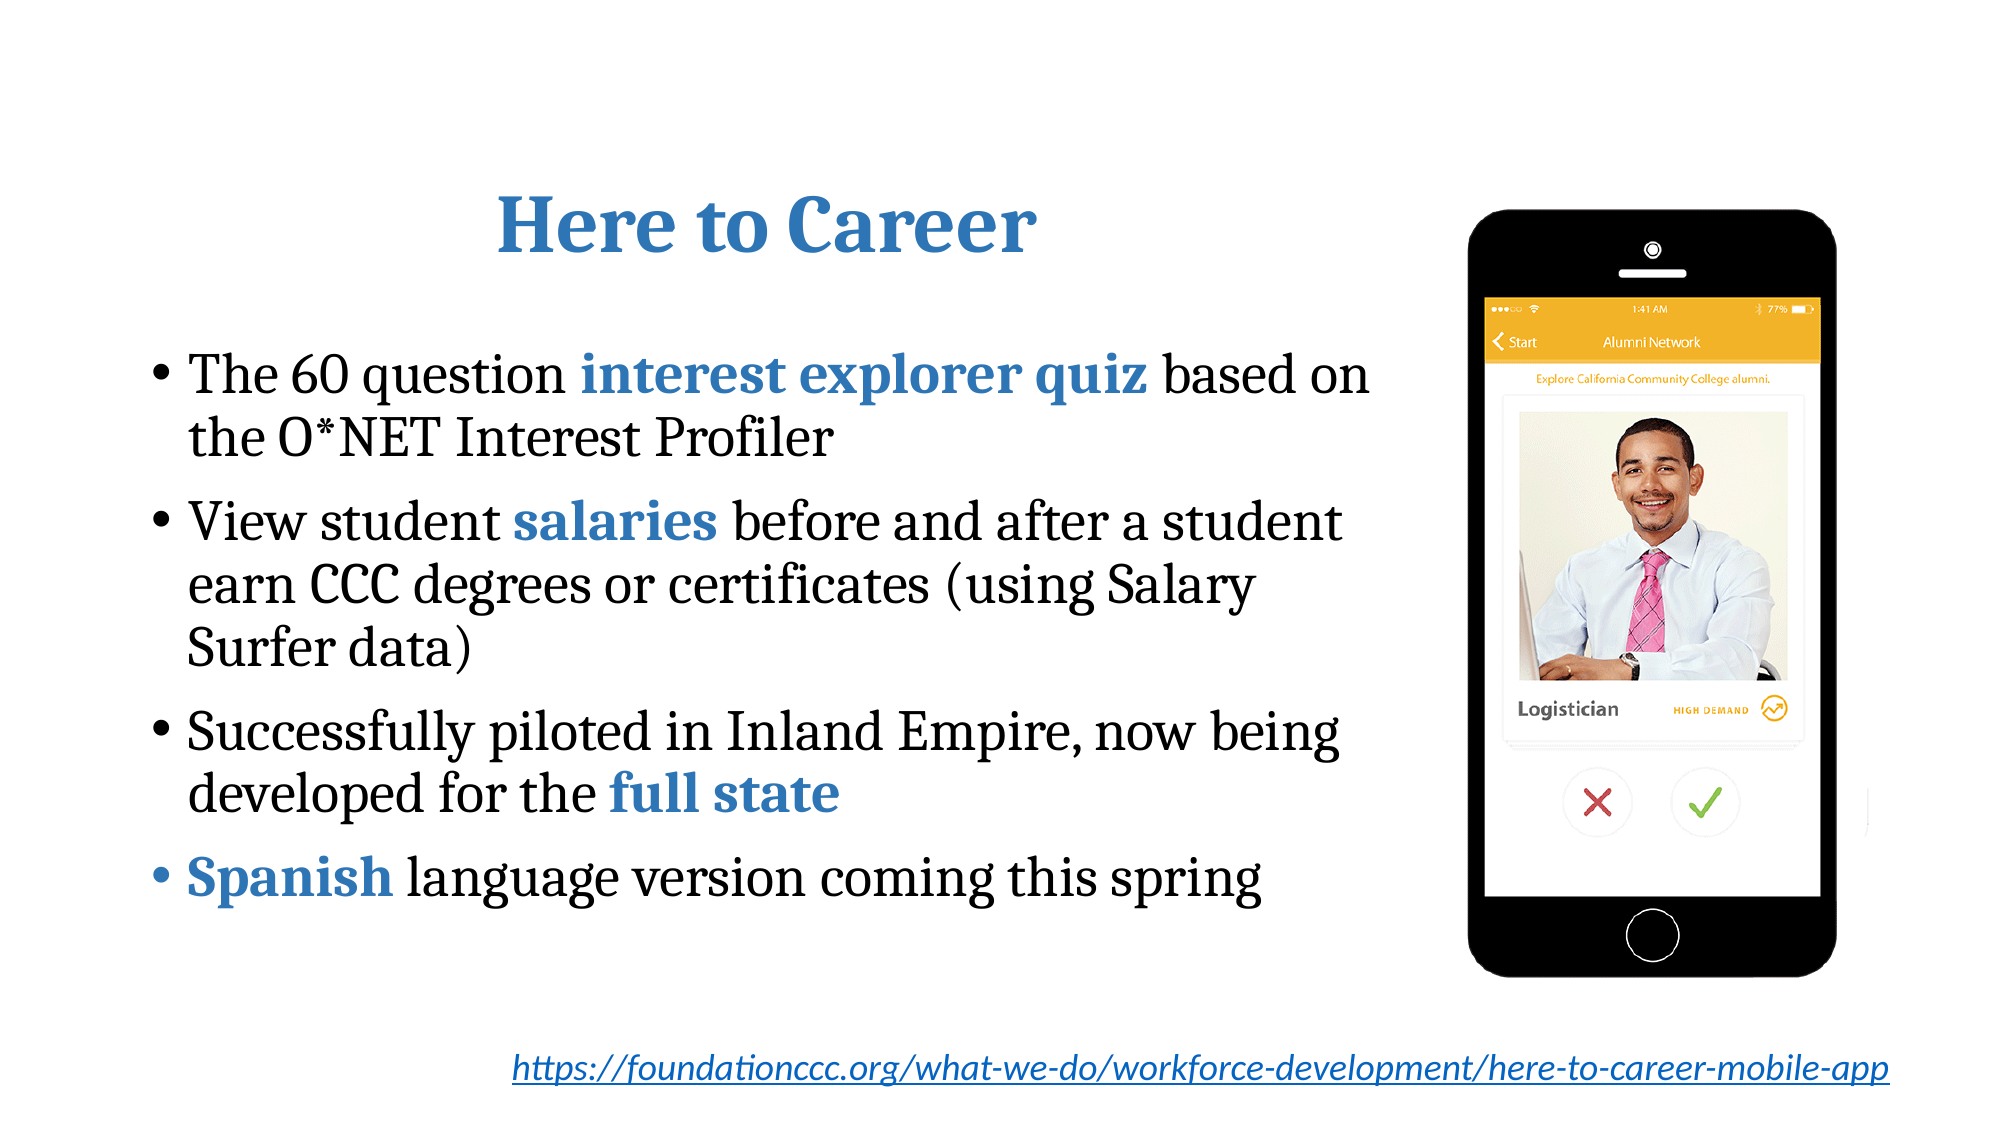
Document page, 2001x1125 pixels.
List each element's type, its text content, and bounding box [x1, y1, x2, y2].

text_box https://foundationccc.org/what-we-do/workforce-development/here-to-career-mobile-app [496, 1035, 1960, 1096]
text_box Here to Career The 60 question interest explorer quiz based on the O*NET Interest Profiler View student salaries before and after a student earn CCC degrees or certificates (using Salary Surfer data) Successfully piloted in Inland Empire, now being developed for the full state Spanish language version coming this spring [136, 172, 1396, 576]
picture [1396, 172, 1910, 1036]
